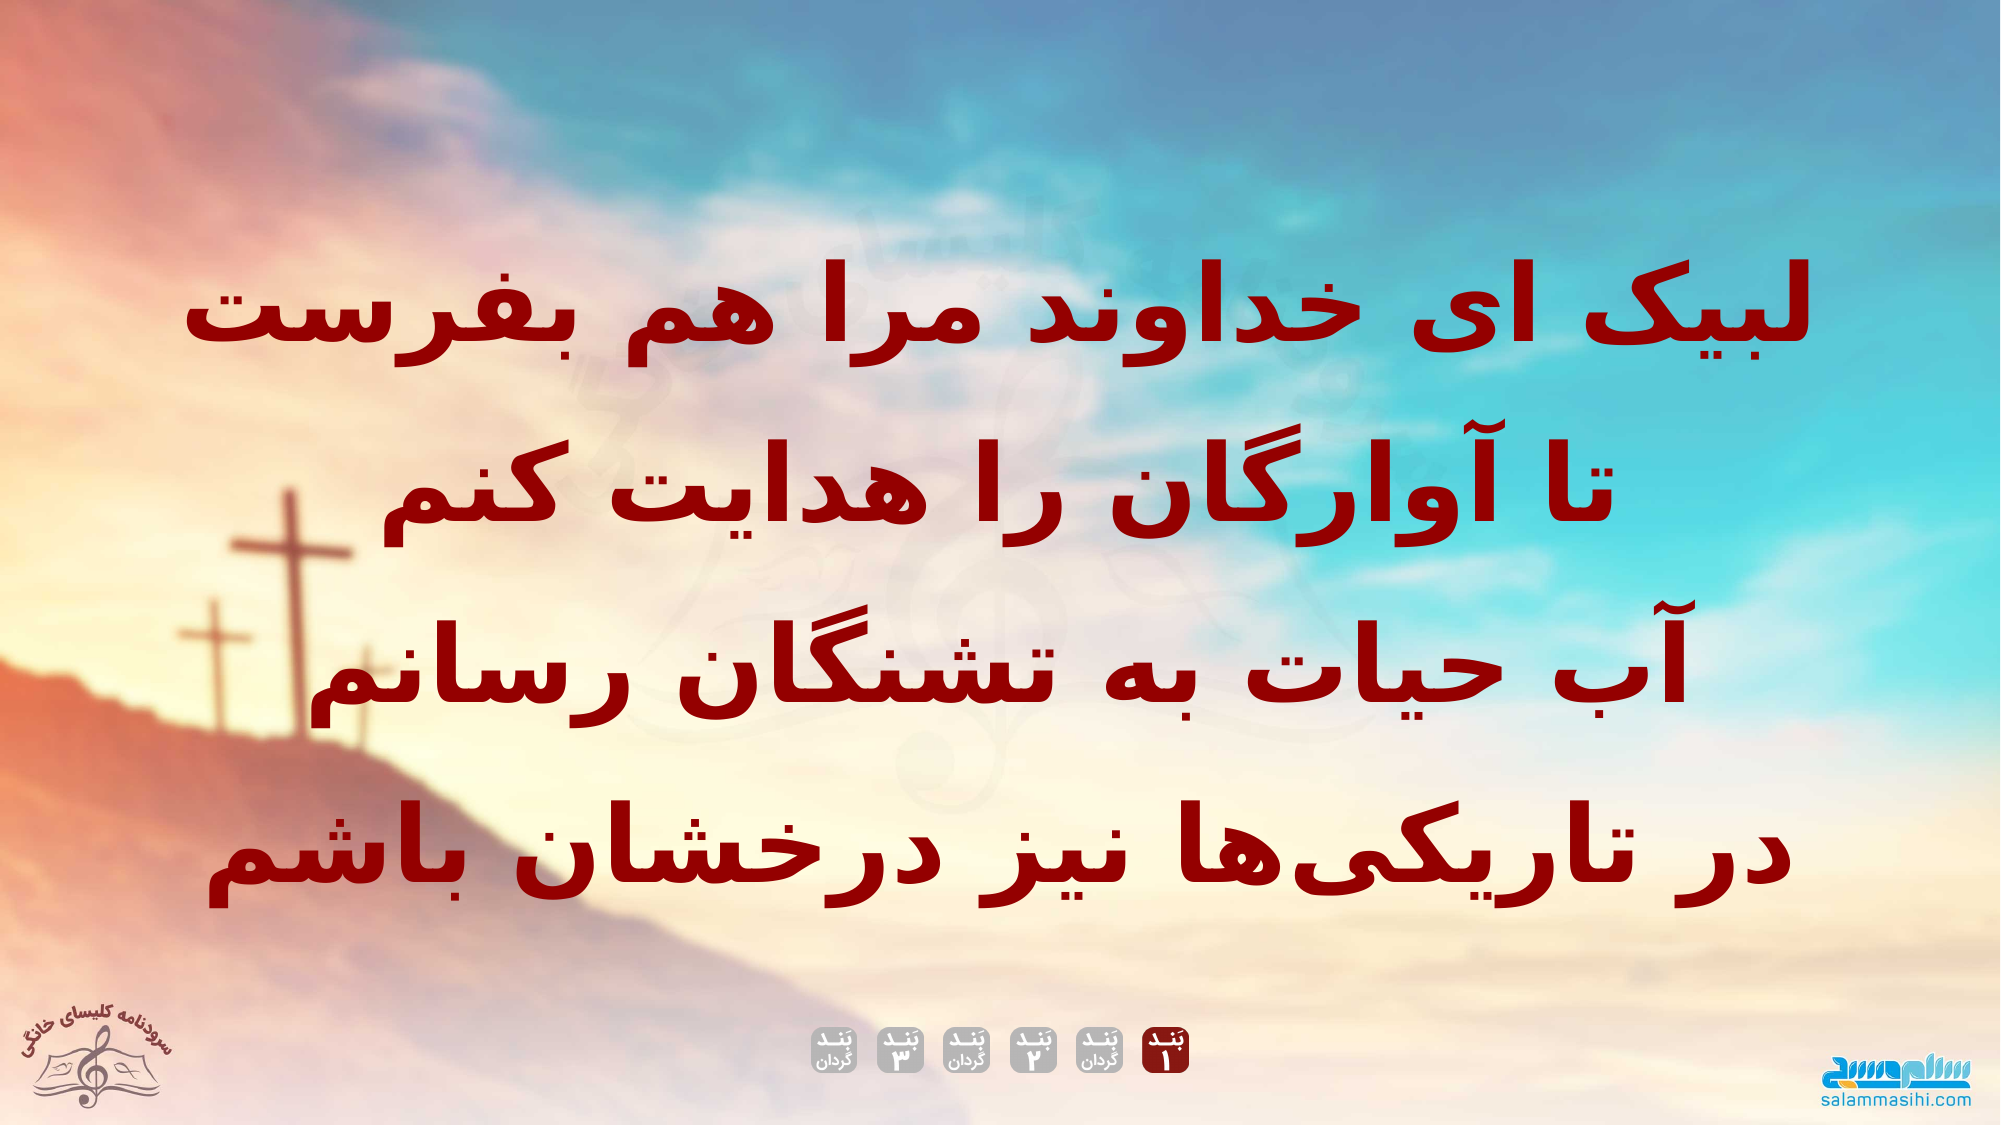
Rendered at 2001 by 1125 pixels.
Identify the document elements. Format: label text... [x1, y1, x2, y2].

picture [0, 0, 2001, 1125]
title لبیک ای خداوند مرا هم بفرست تا آوارگان را هدایت کنم آب حیات به تشنگان رسانم در تاریکی‌ها نیز درخشان باشم [93, 59, 1907, 1027]
